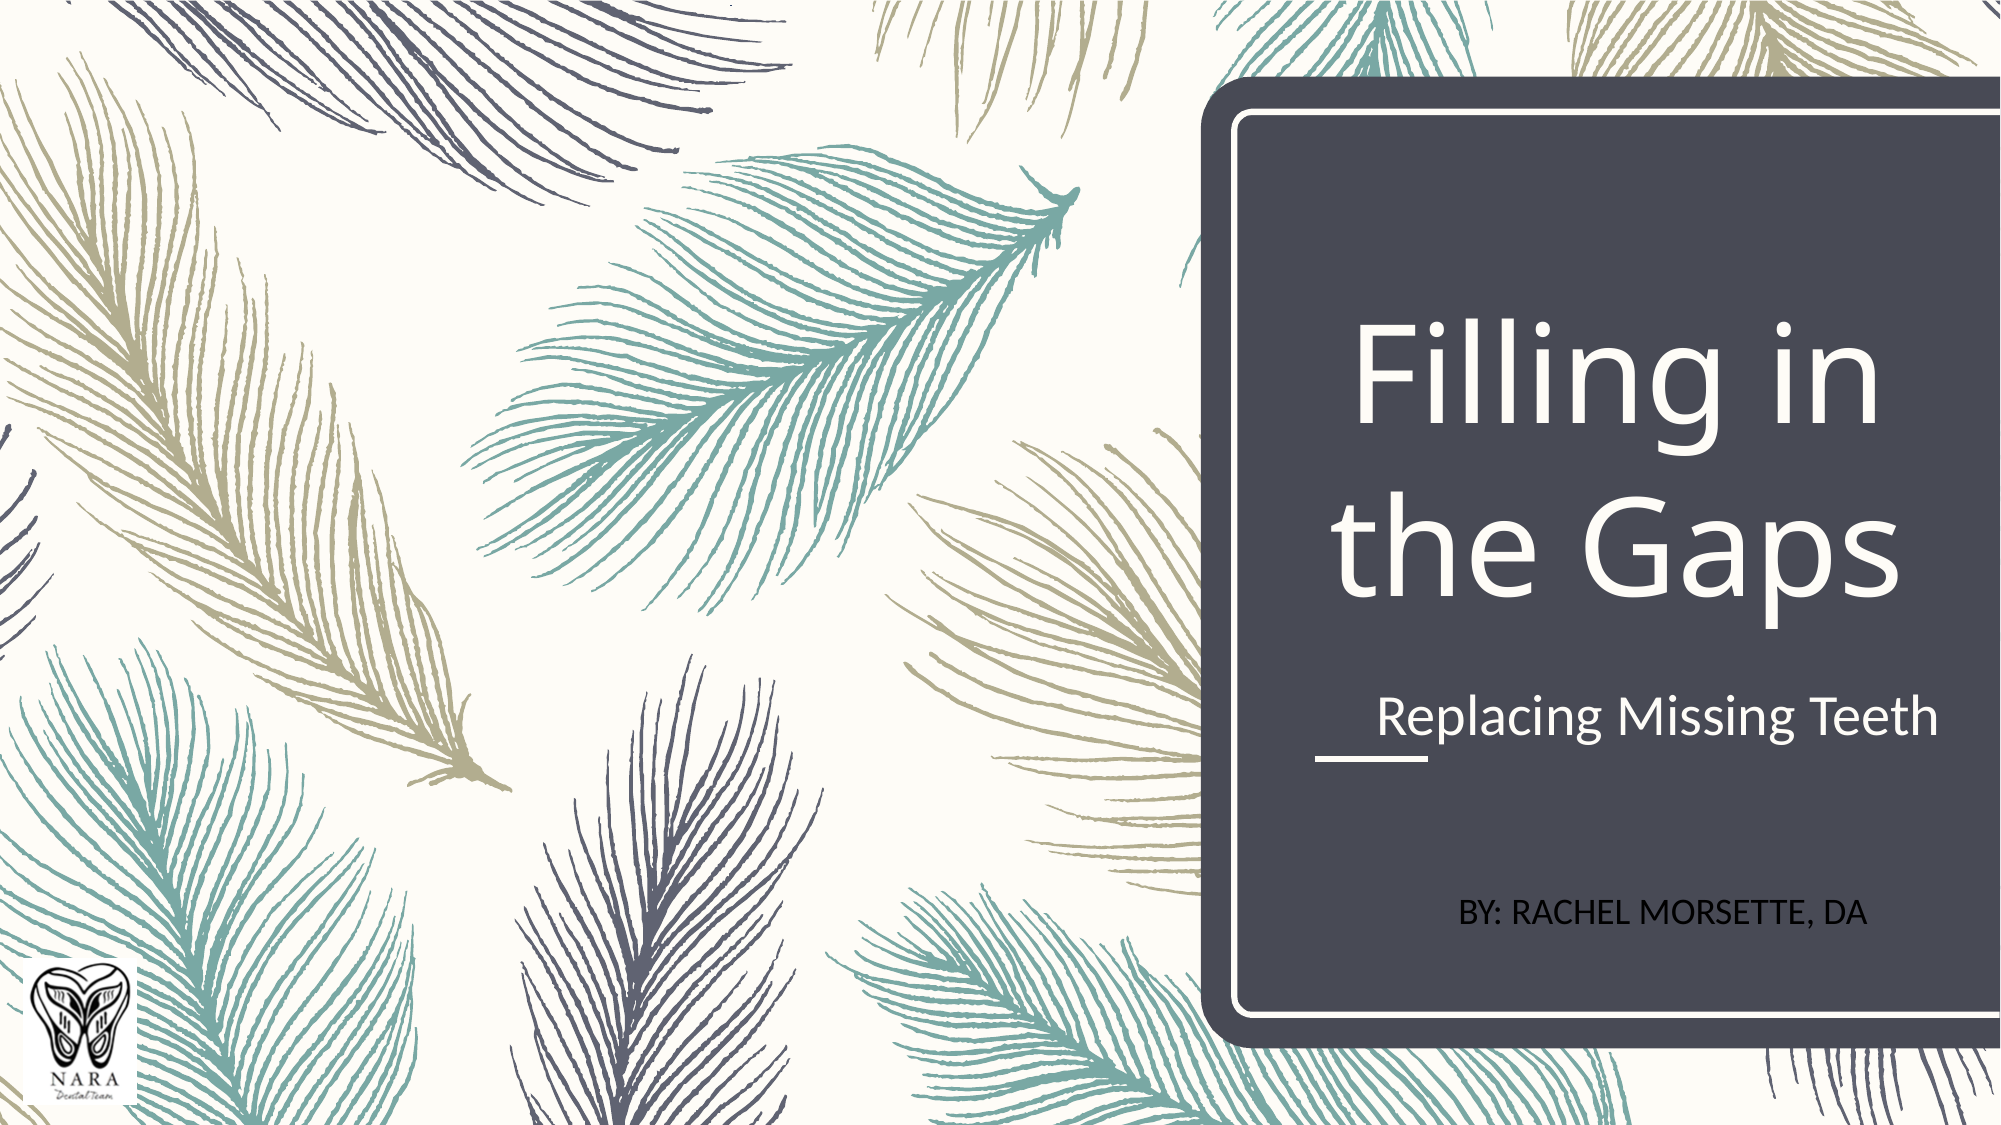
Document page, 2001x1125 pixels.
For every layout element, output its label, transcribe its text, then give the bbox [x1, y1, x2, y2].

title Filling in the Gaps [1250, 270, 1985, 714]
text_box BY: RACHEL MORSETTE, DA [1428, 879, 1898, 940]
picture [22, 958, 137, 1106]
subtitle Replacing Missing Teeth [1333, 648, 1956, 769]
